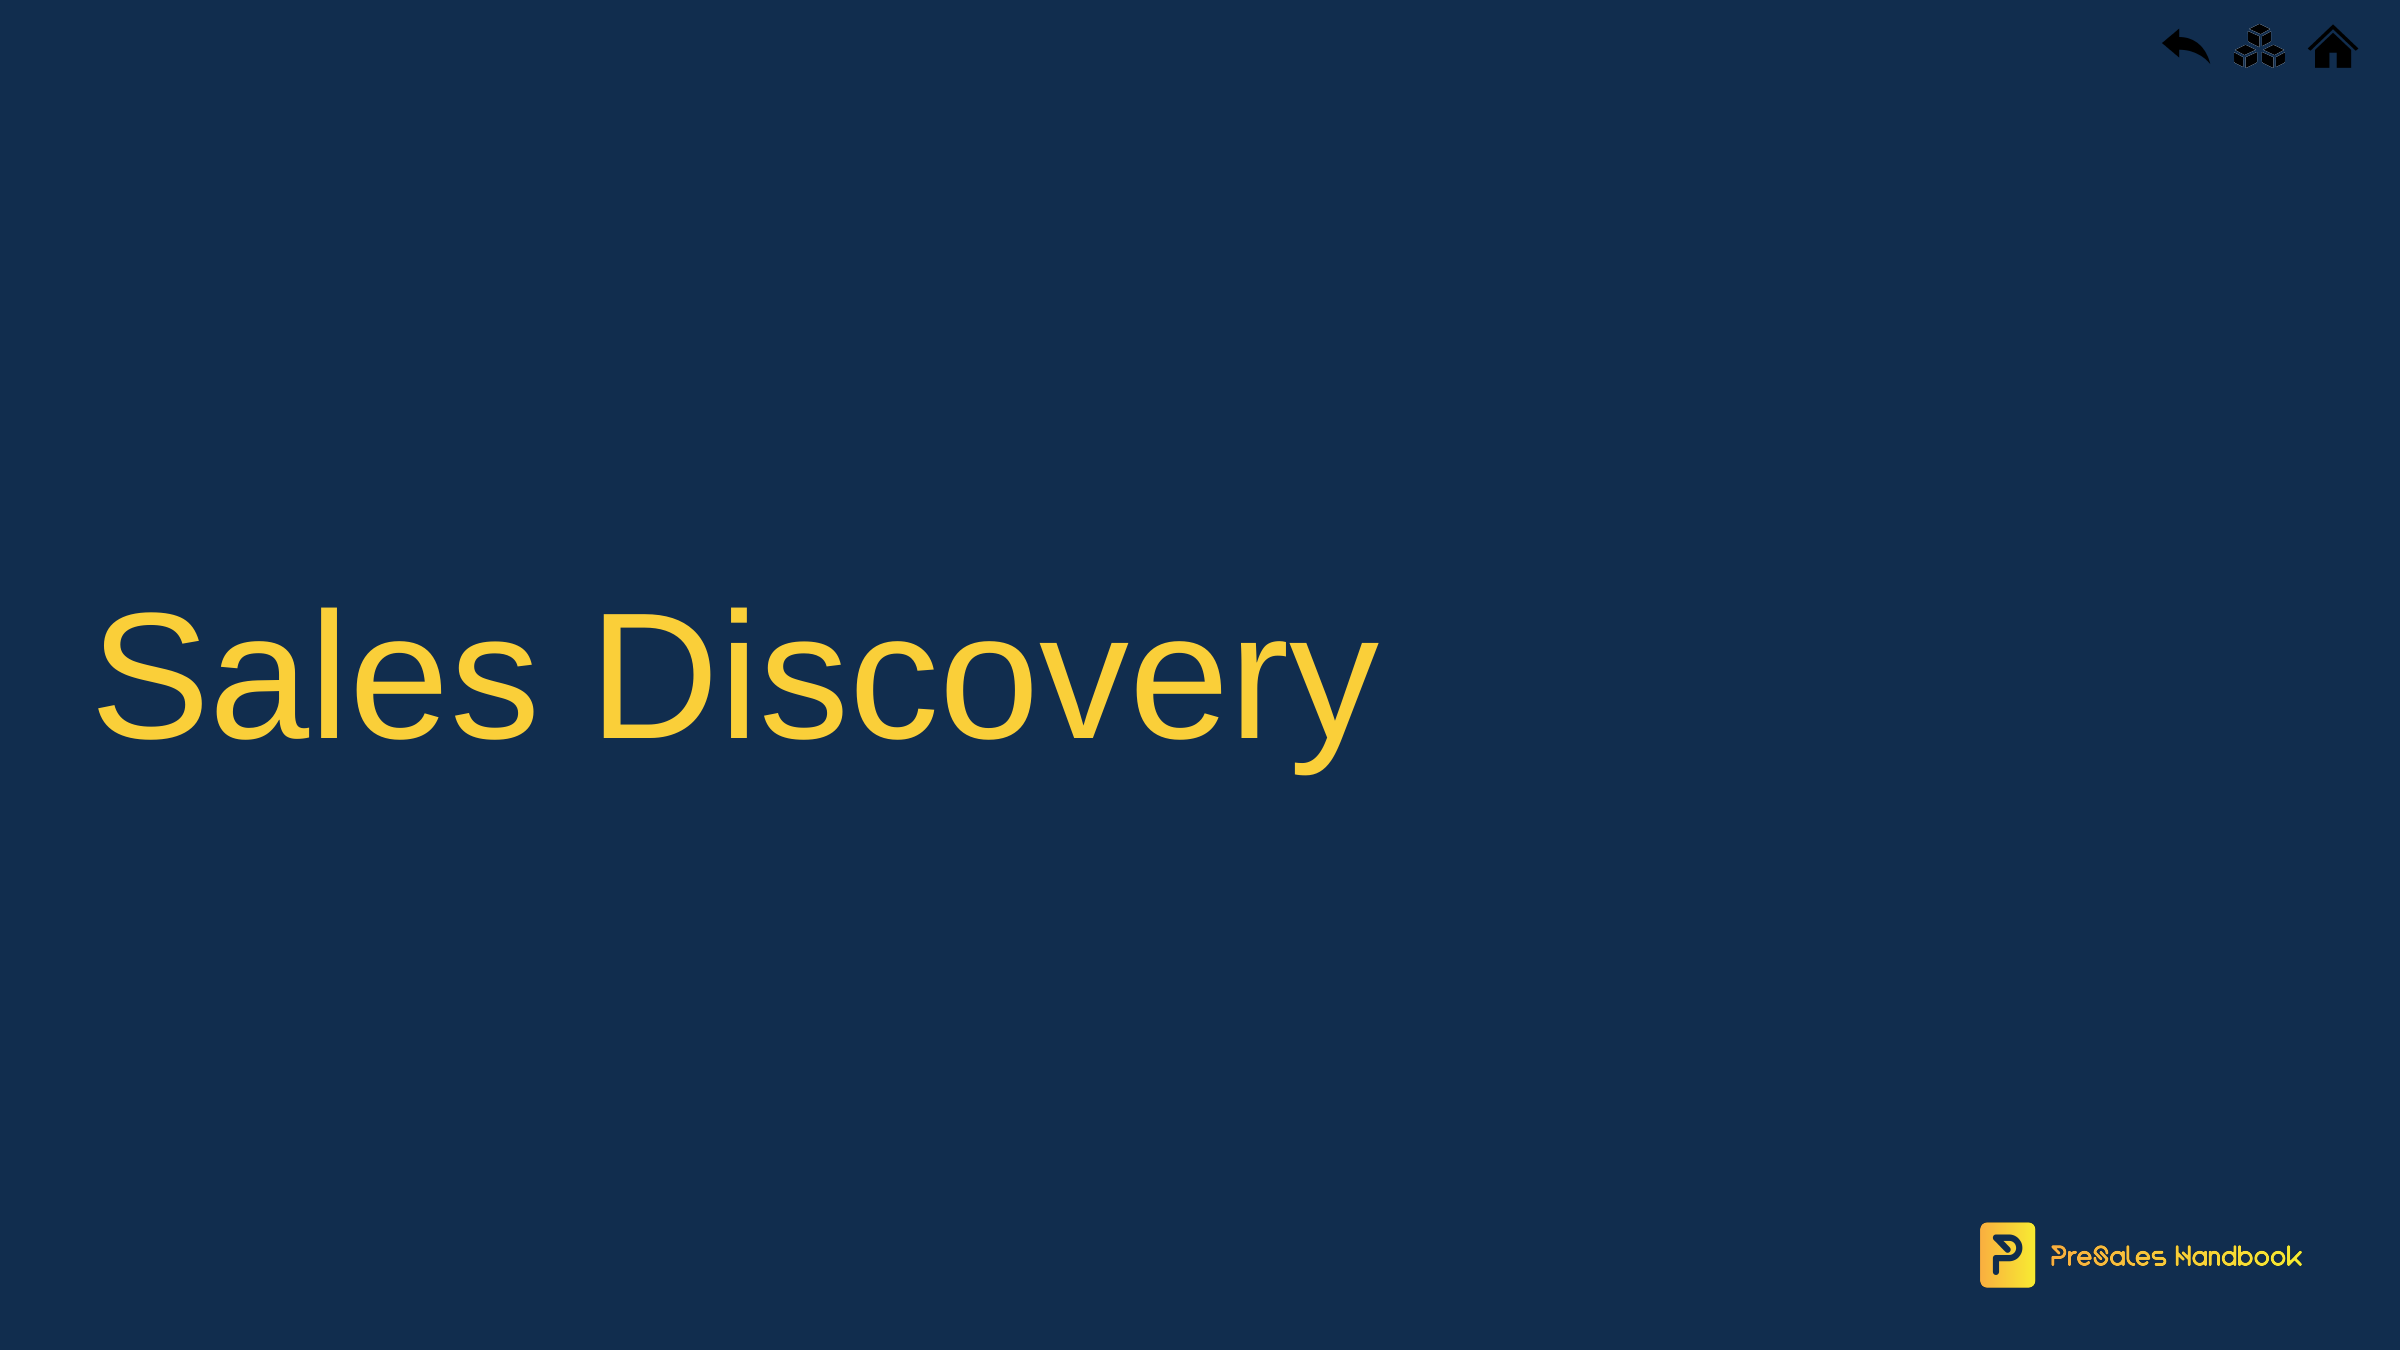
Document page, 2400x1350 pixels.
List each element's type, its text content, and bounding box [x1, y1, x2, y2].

title Sales Discovery [90, 265, 1548, 1095]
picture [1972, 1214, 2310, 1296]
picture [2234, 24, 2285, 68]
picture [2304, 17, 2362, 75]
picture [2157, 17, 2215, 75]
